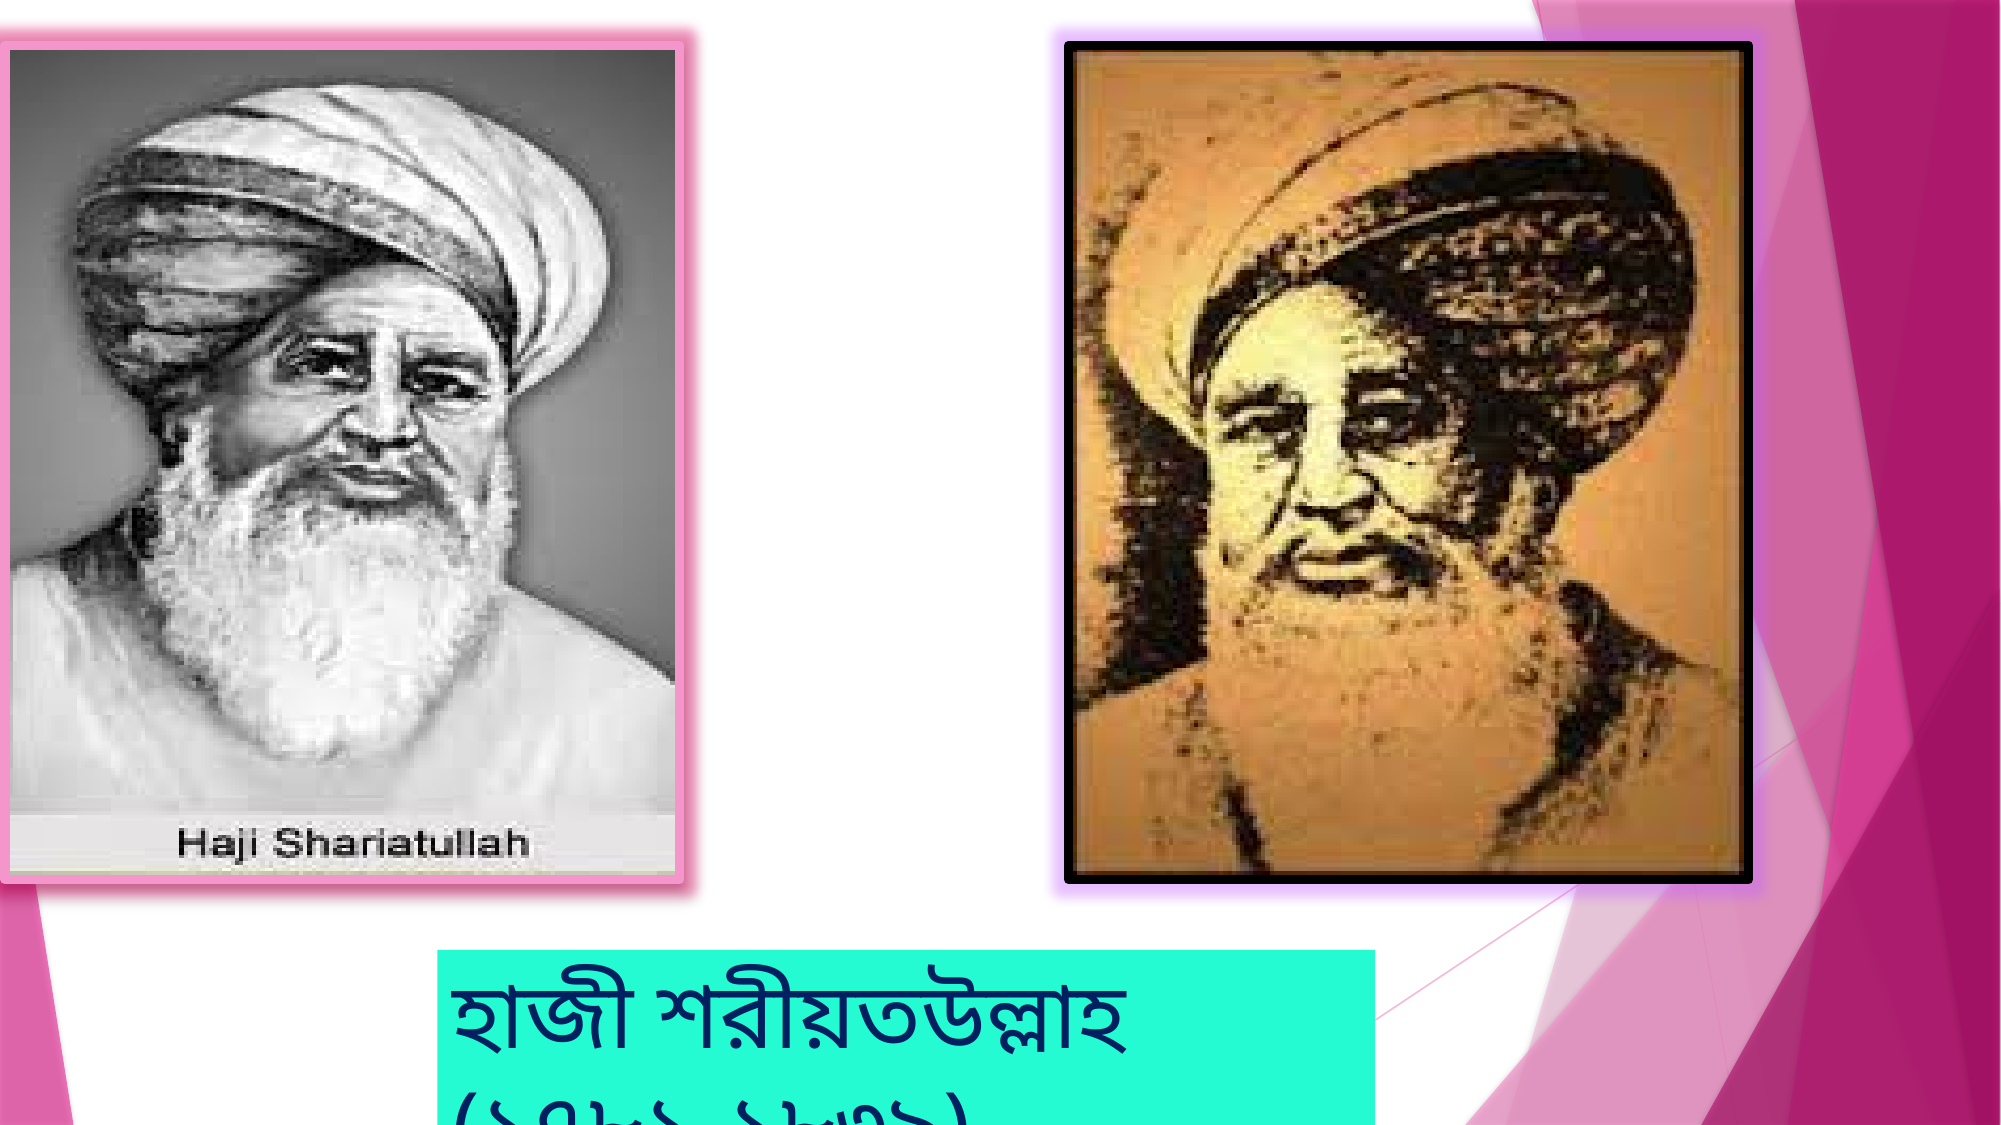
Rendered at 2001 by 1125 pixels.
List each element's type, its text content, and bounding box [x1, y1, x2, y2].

picture [1072, 49, 1745, 876]
text_box হাজী শরীয়তউল্লাহ (১৭৮১-১৮৩৯) [437, 949, 1375, 1125]
picture [9, 49, 676, 876]
